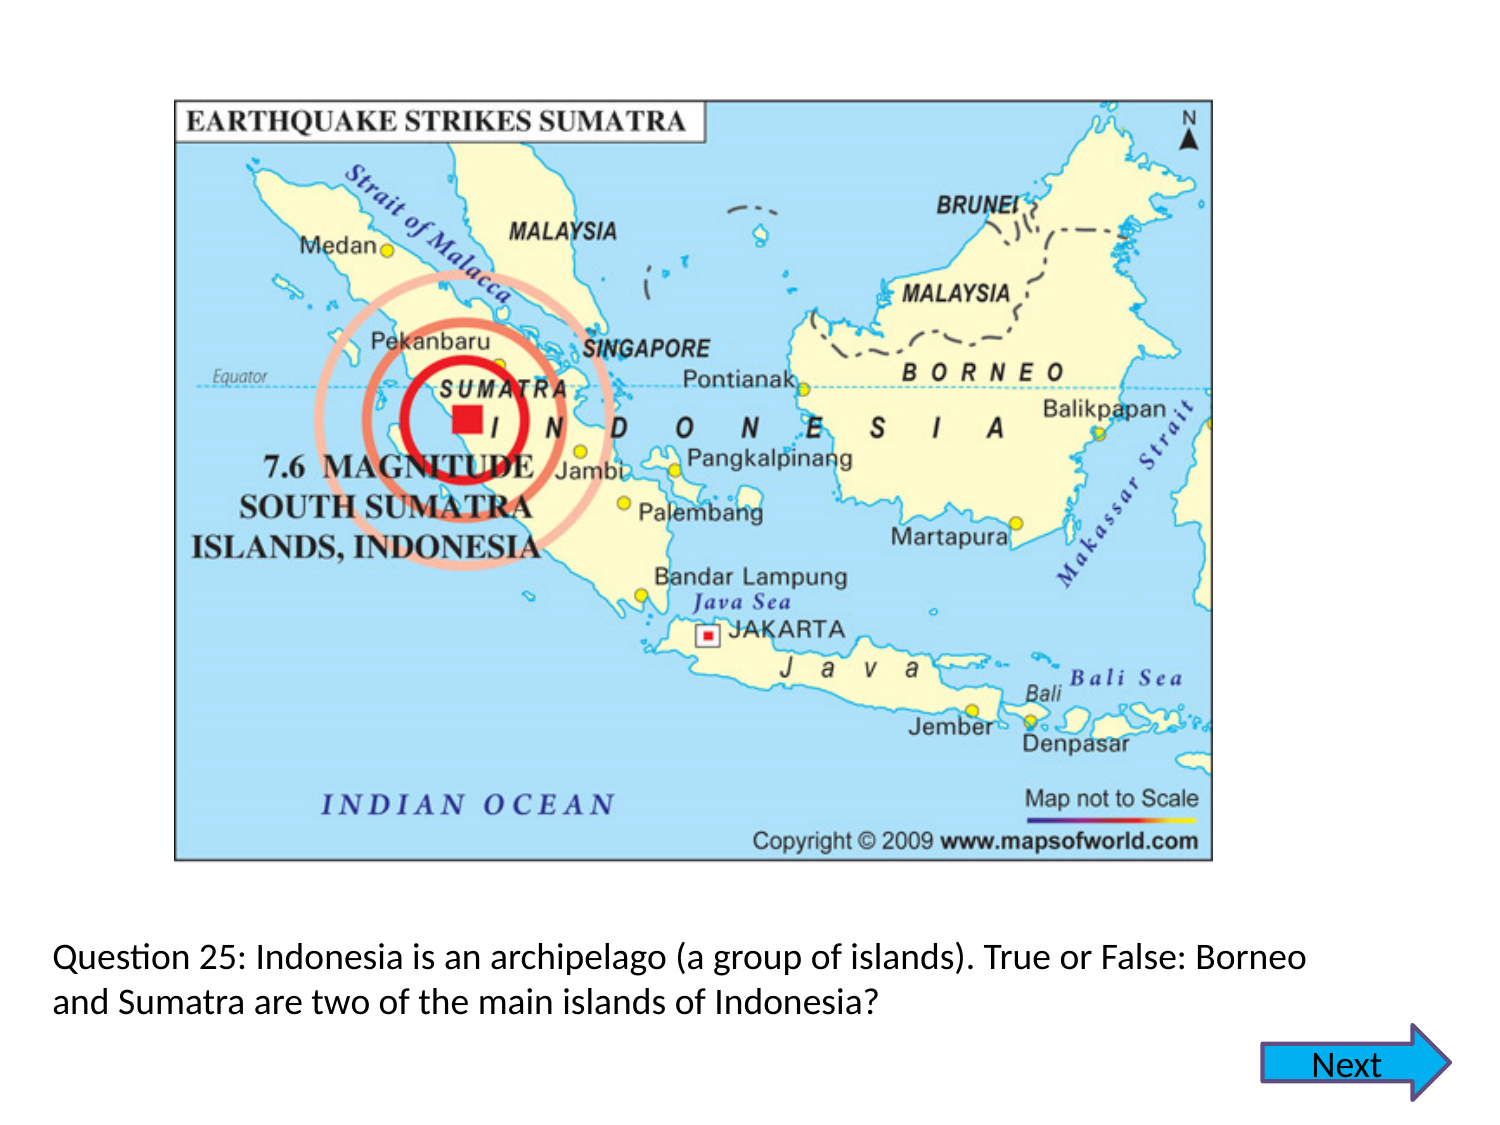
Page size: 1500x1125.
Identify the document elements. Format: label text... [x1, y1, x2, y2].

picture [174, 99, 1213, 865]
text_box Question 25: Indonesia is an archipelago (a group of islands). True or False: Borneo and Sumatra are two of the main islands of Indonesia? [37, 924, 1388, 1030]
text_box Next [1260, 1023, 1453, 1102]
